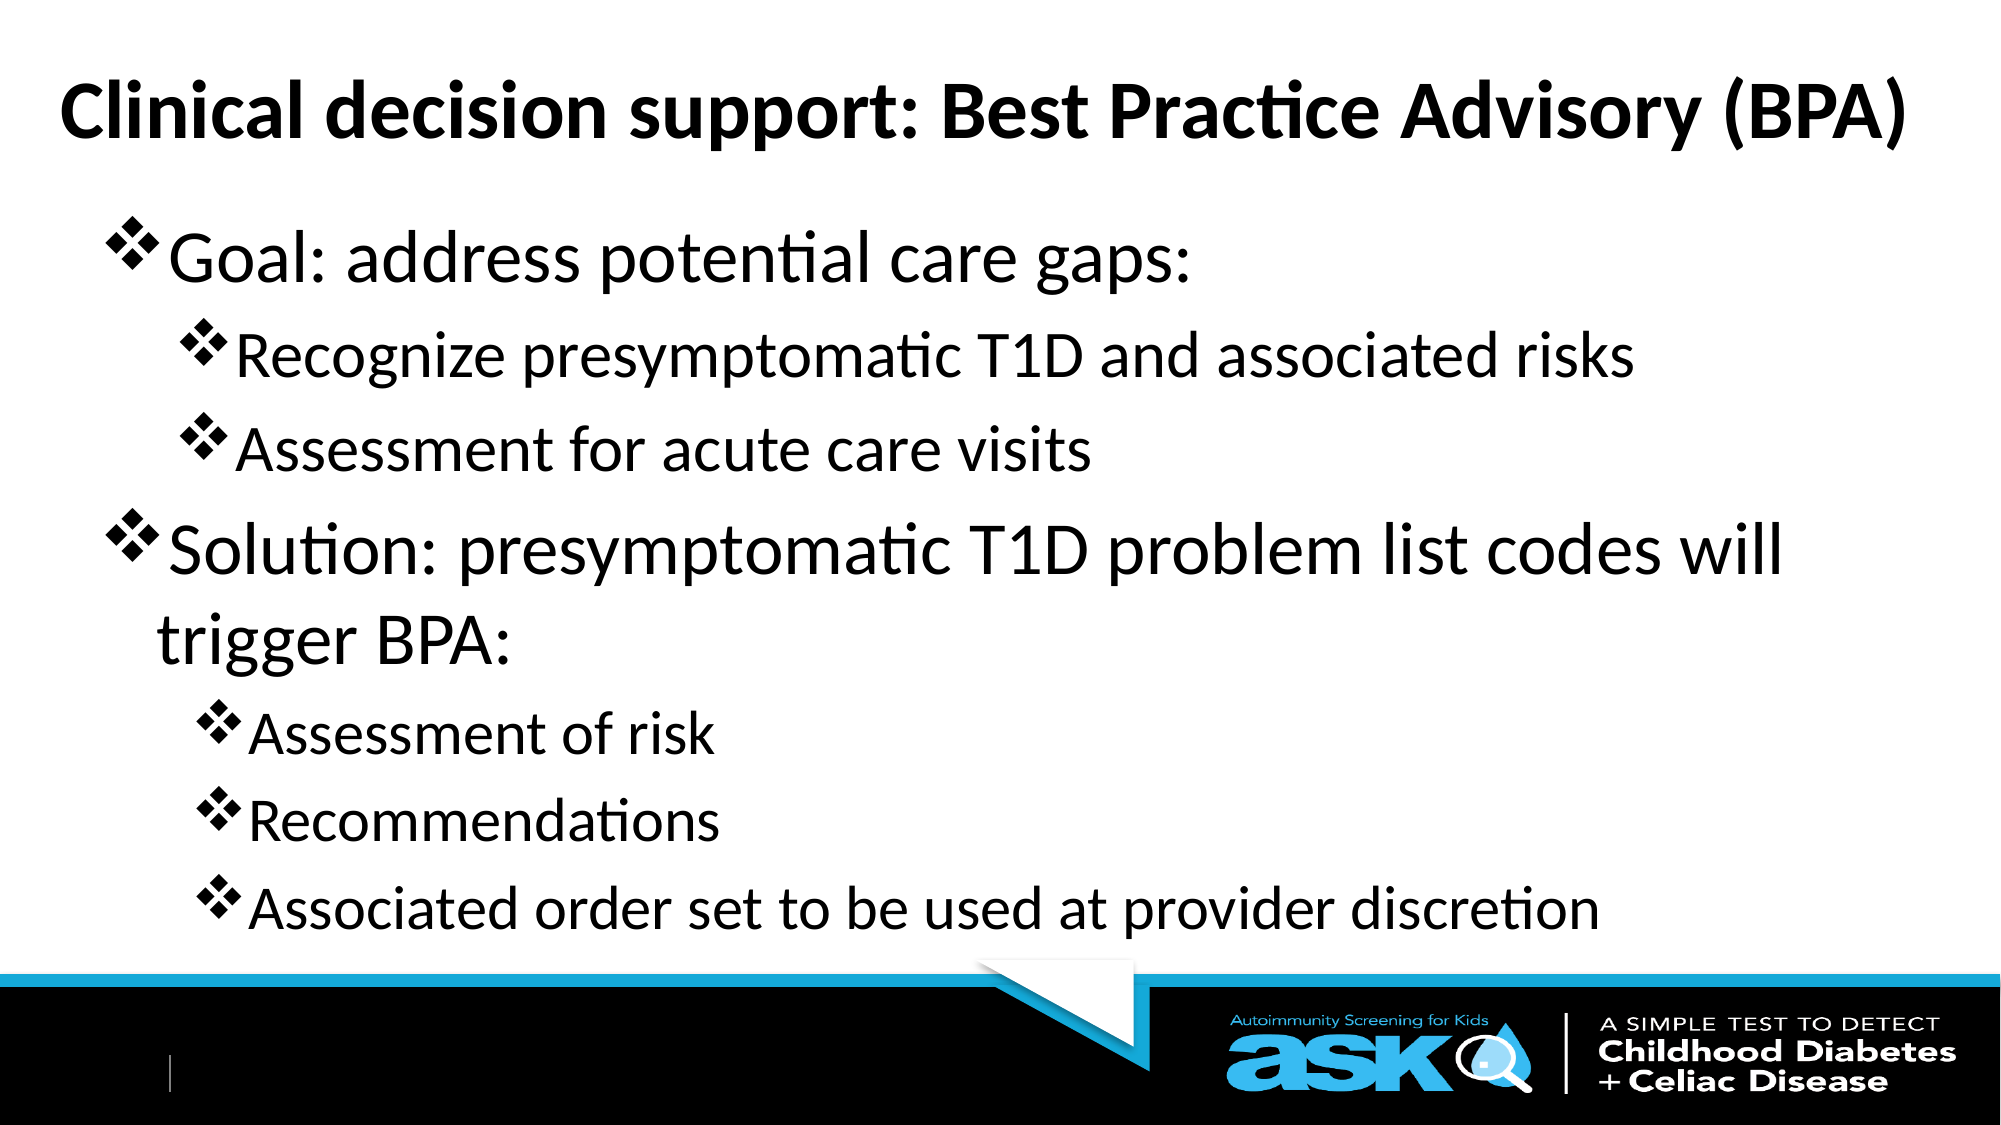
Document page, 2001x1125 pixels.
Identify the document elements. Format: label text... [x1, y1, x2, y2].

picture [1220, 1003, 1966, 1101]
list Goal: address potential care gaps: Recognize presymptomatic T1D and associated risks Assessment for acute care visits Solution: presymptomatic T1D problem list codes will trigger BPA: Assessment of risk Recommendations Associated order set to be used at provider discretion [99, 200, 1900, 995]
title Clinical decision support: Best Practice Advisory (BPA) [45, 32, 1955, 178]
